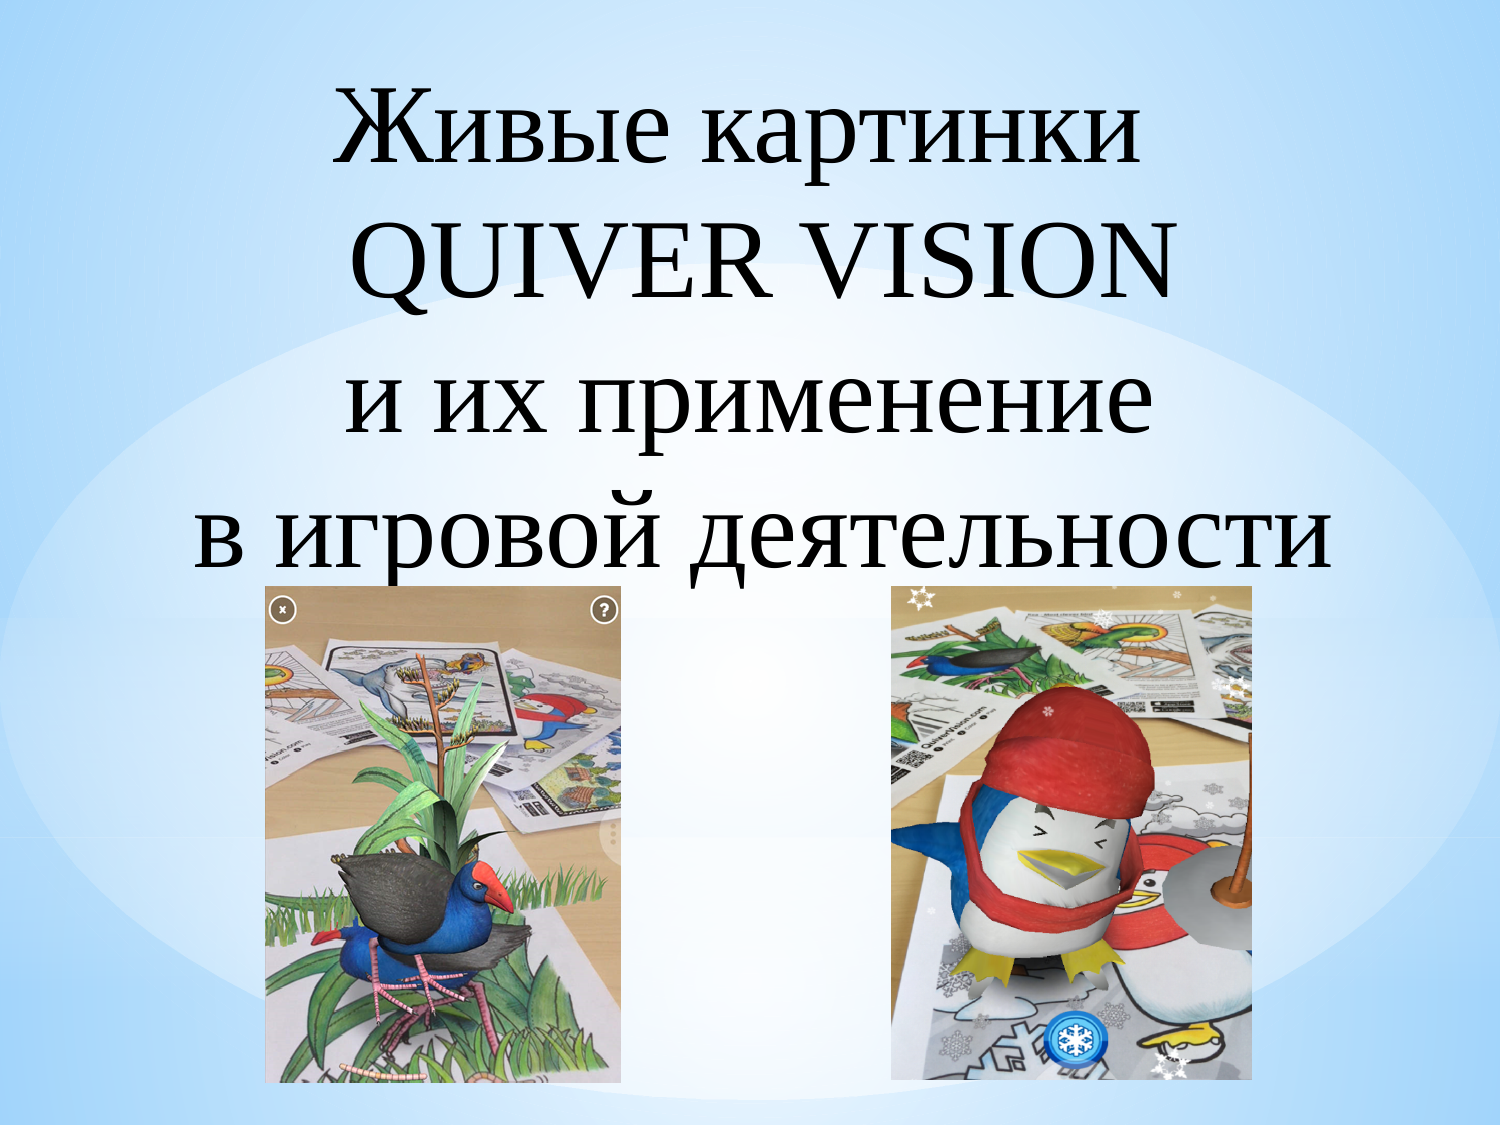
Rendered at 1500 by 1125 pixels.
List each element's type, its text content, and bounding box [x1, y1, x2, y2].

picture [265, 586, 621, 1083]
picture [891, 586, 1252, 1080]
title Живые картинки QUIVER VISION и их применение в игровой деятельности [76, 42, 1400, 1059]
